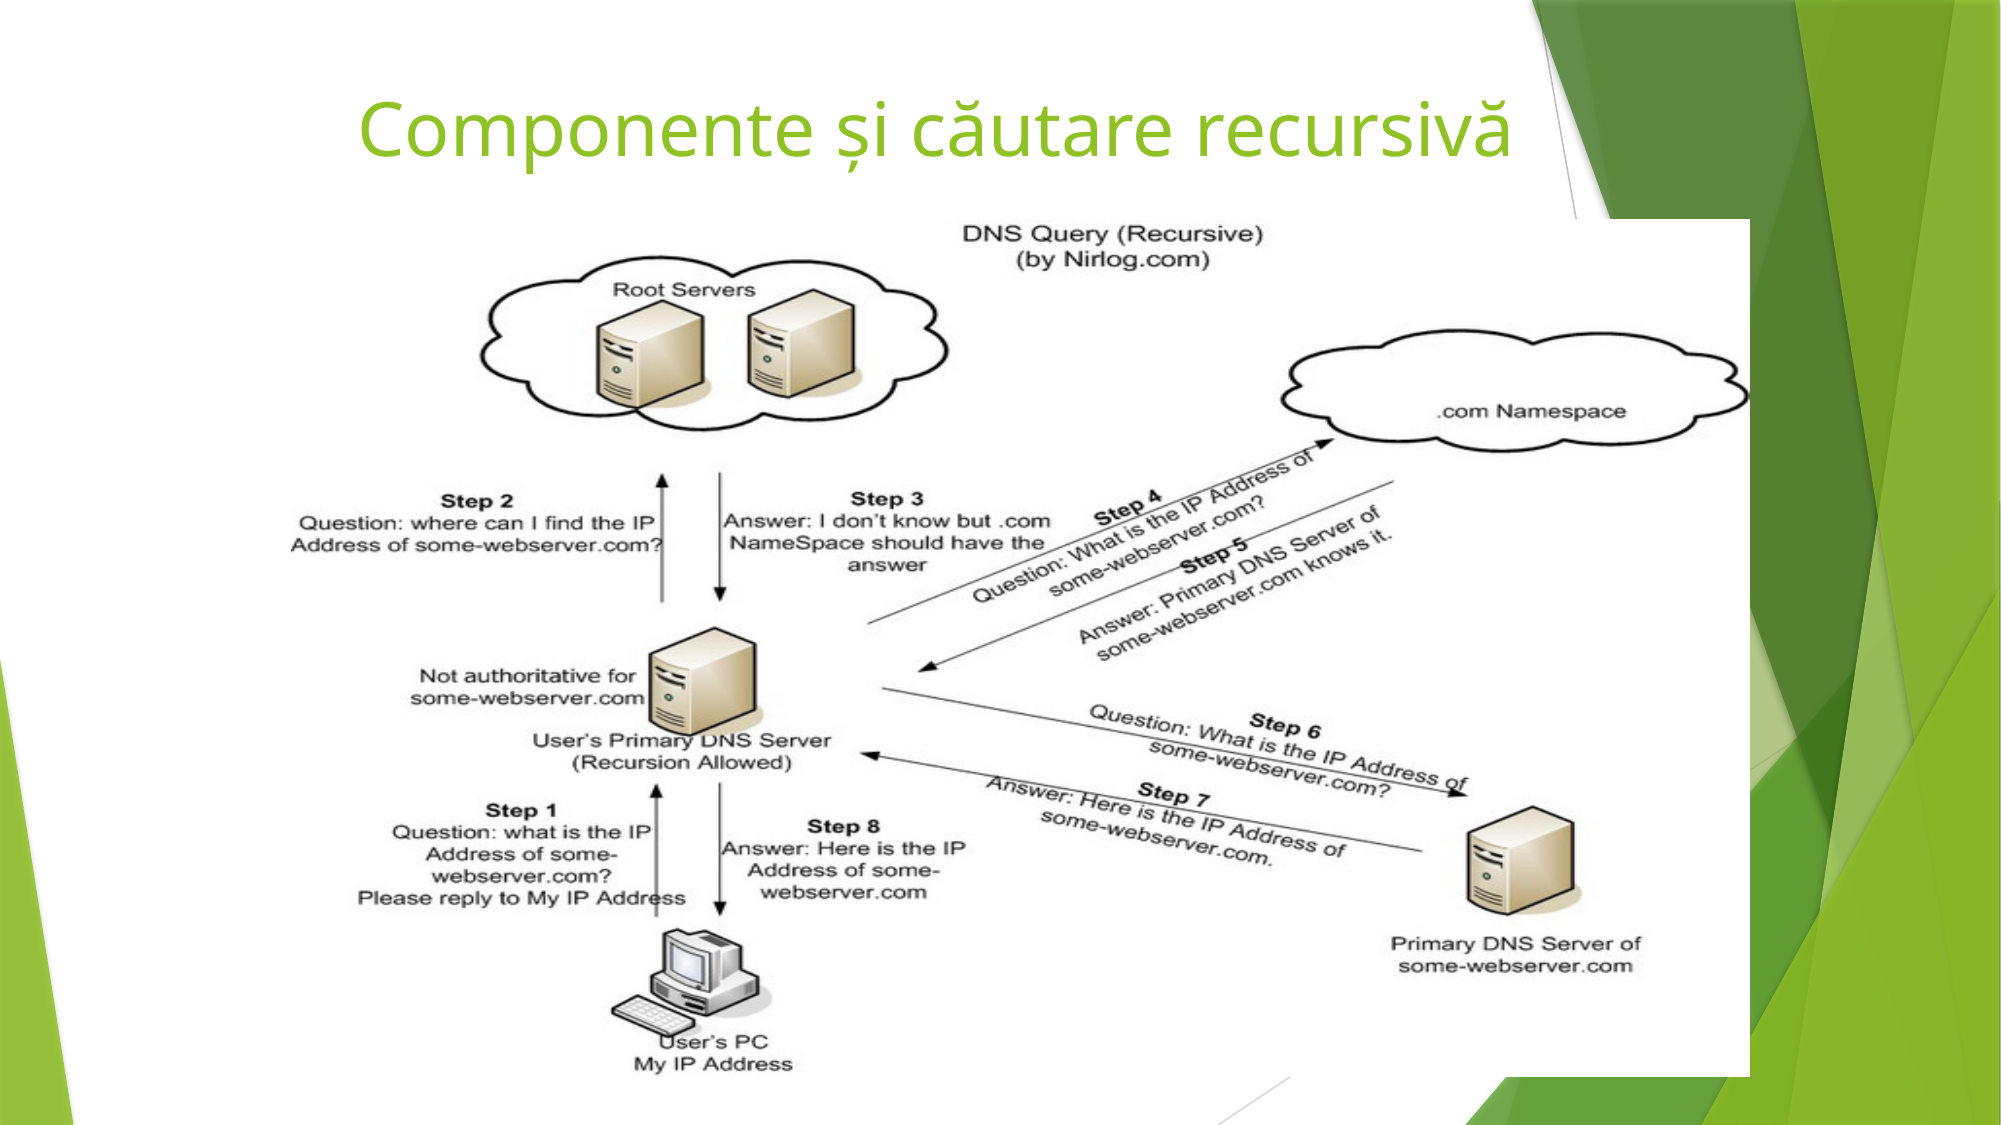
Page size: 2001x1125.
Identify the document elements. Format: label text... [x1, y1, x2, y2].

title Componente şi căutare recursivă [357, 49, 1662, 187]
picture [290, 219, 1751, 1078]
